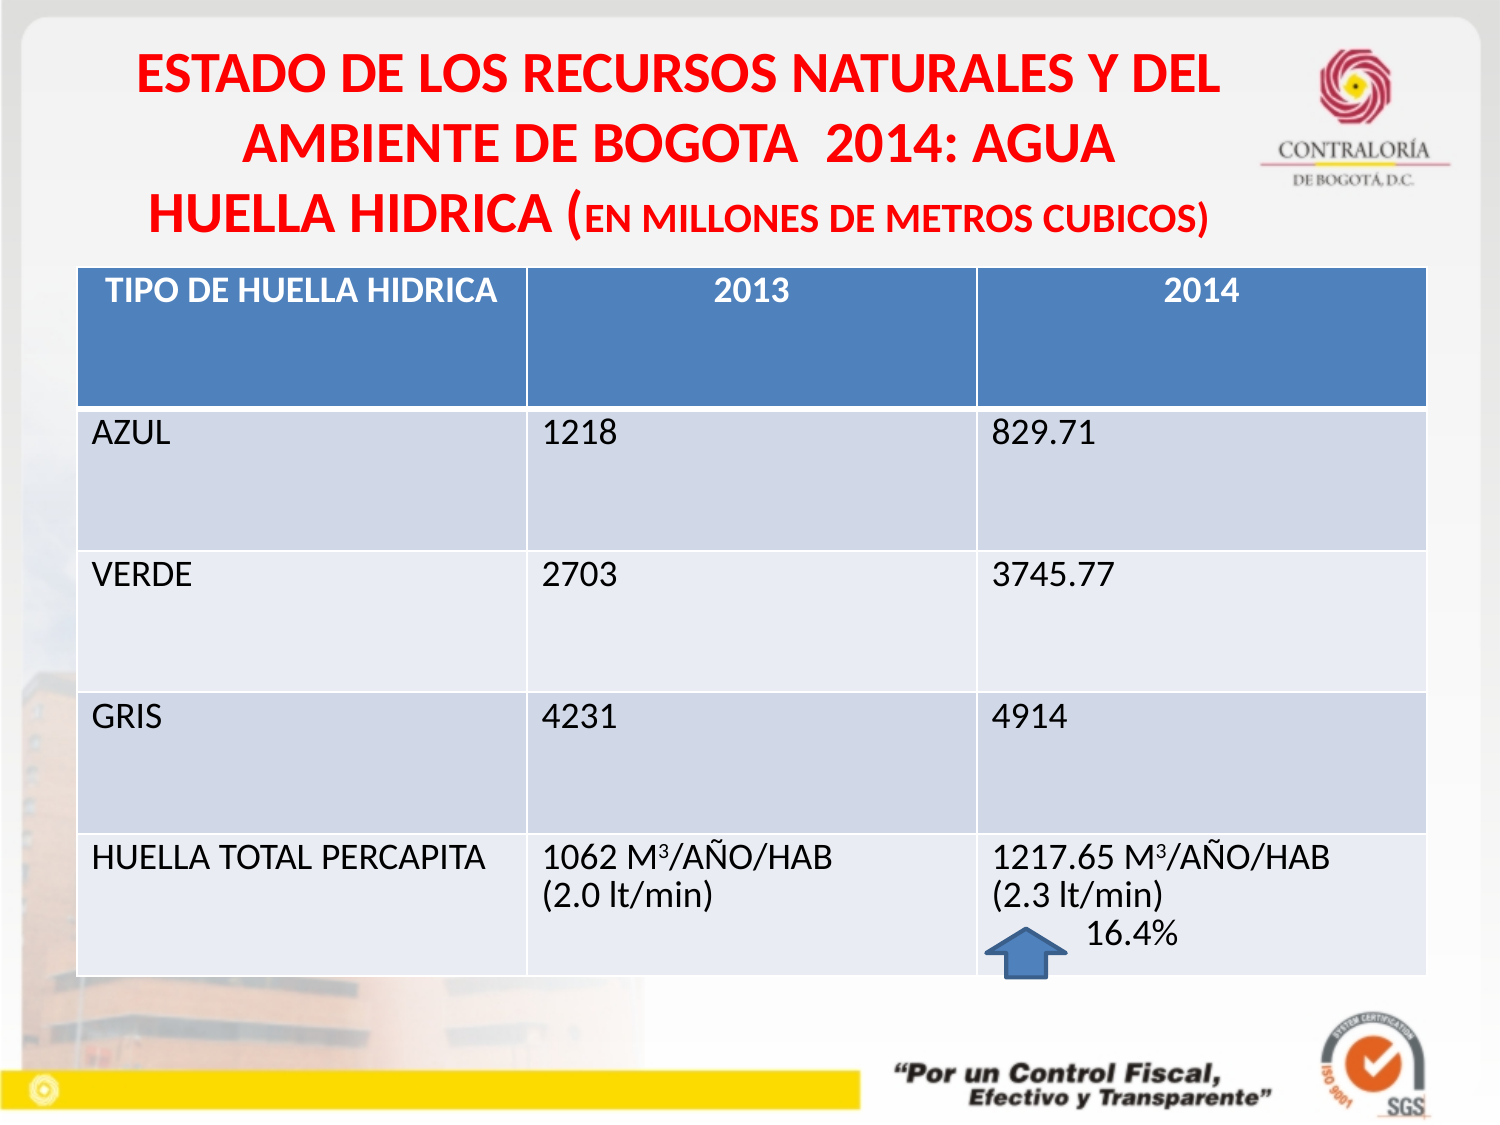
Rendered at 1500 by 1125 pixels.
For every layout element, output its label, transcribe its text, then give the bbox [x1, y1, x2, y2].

table_header 2014 [978, 268, 1426, 406]
table_header TIPO DE HUELLA HIDRICA [78, 268, 526, 406]
table_cell 4231 [528, 693, 976, 833]
table_cell 1218 [528, 412, 976, 550]
title ESTADO DE LOS RECURSOS NATURALES Y DEL AMBIENTE DE BOGOTA 2014: AGUA HUELLA HIDRICA (EN MILLONES DE METROS CUBICOS) [53, 45, 1306, 233]
table_cell 829.71 [978, 412, 1426, 550]
picture [0, 0, 1500, 1125]
table_cell AZUL [78, 412, 526, 550]
table_cell 3745.77 [978, 552, 1426, 691]
table_cell HUELLA TOTAL PERCAPITA [78, 835, 526, 975]
table_cell 2703 [528, 552, 976, 691]
table_cell GRIS [78, 693, 526, 833]
table_cell 1062 M3/AÑO/HAB (2.0 lt/min) [528, 835, 976, 975]
table_header 2013 [528, 268, 976, 406]
table_cell VERDE [78, 552, 526, 691]
text_box [984, 926, 1068, 980]
table_cell 1217.65 M3/AÑO/HAB (2.3 lt/min) 16.4% [978, 835, 1426, 975]
table_cell 4914 [978, 693, 1426, 833]
